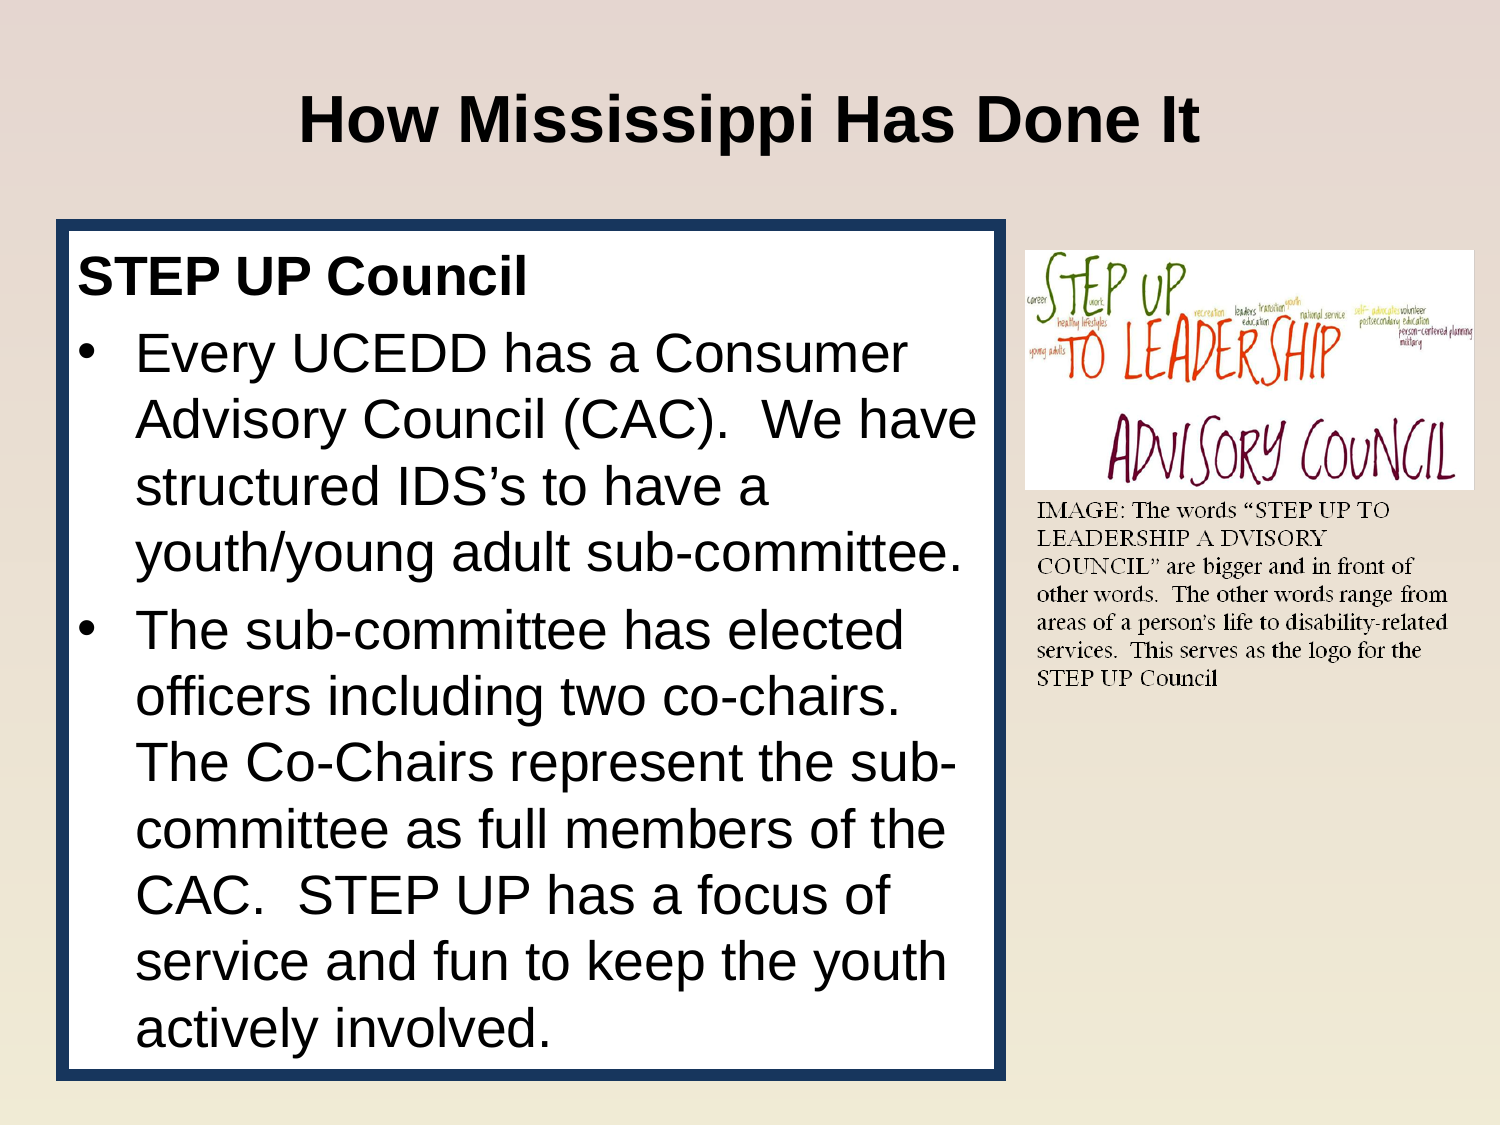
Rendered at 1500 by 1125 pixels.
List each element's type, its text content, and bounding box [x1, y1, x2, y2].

picture [1022, 249, 1476, 701]
list STEP UP Council Every UCEDD has a Consumer Advisory Council (CAC). We have structured IDS’s to have a youth/young adult sub-committee. The sub-committee has elected officers including two co-chairs. The Co-Chairs represent the sub-committee as full members of the CAC. STEP UP has a focus of service and fun to keep the youth actively involved. [56, 219, 1006, 1081]
title How Mississippi Has Done It [75, 45, 1425, 188]
